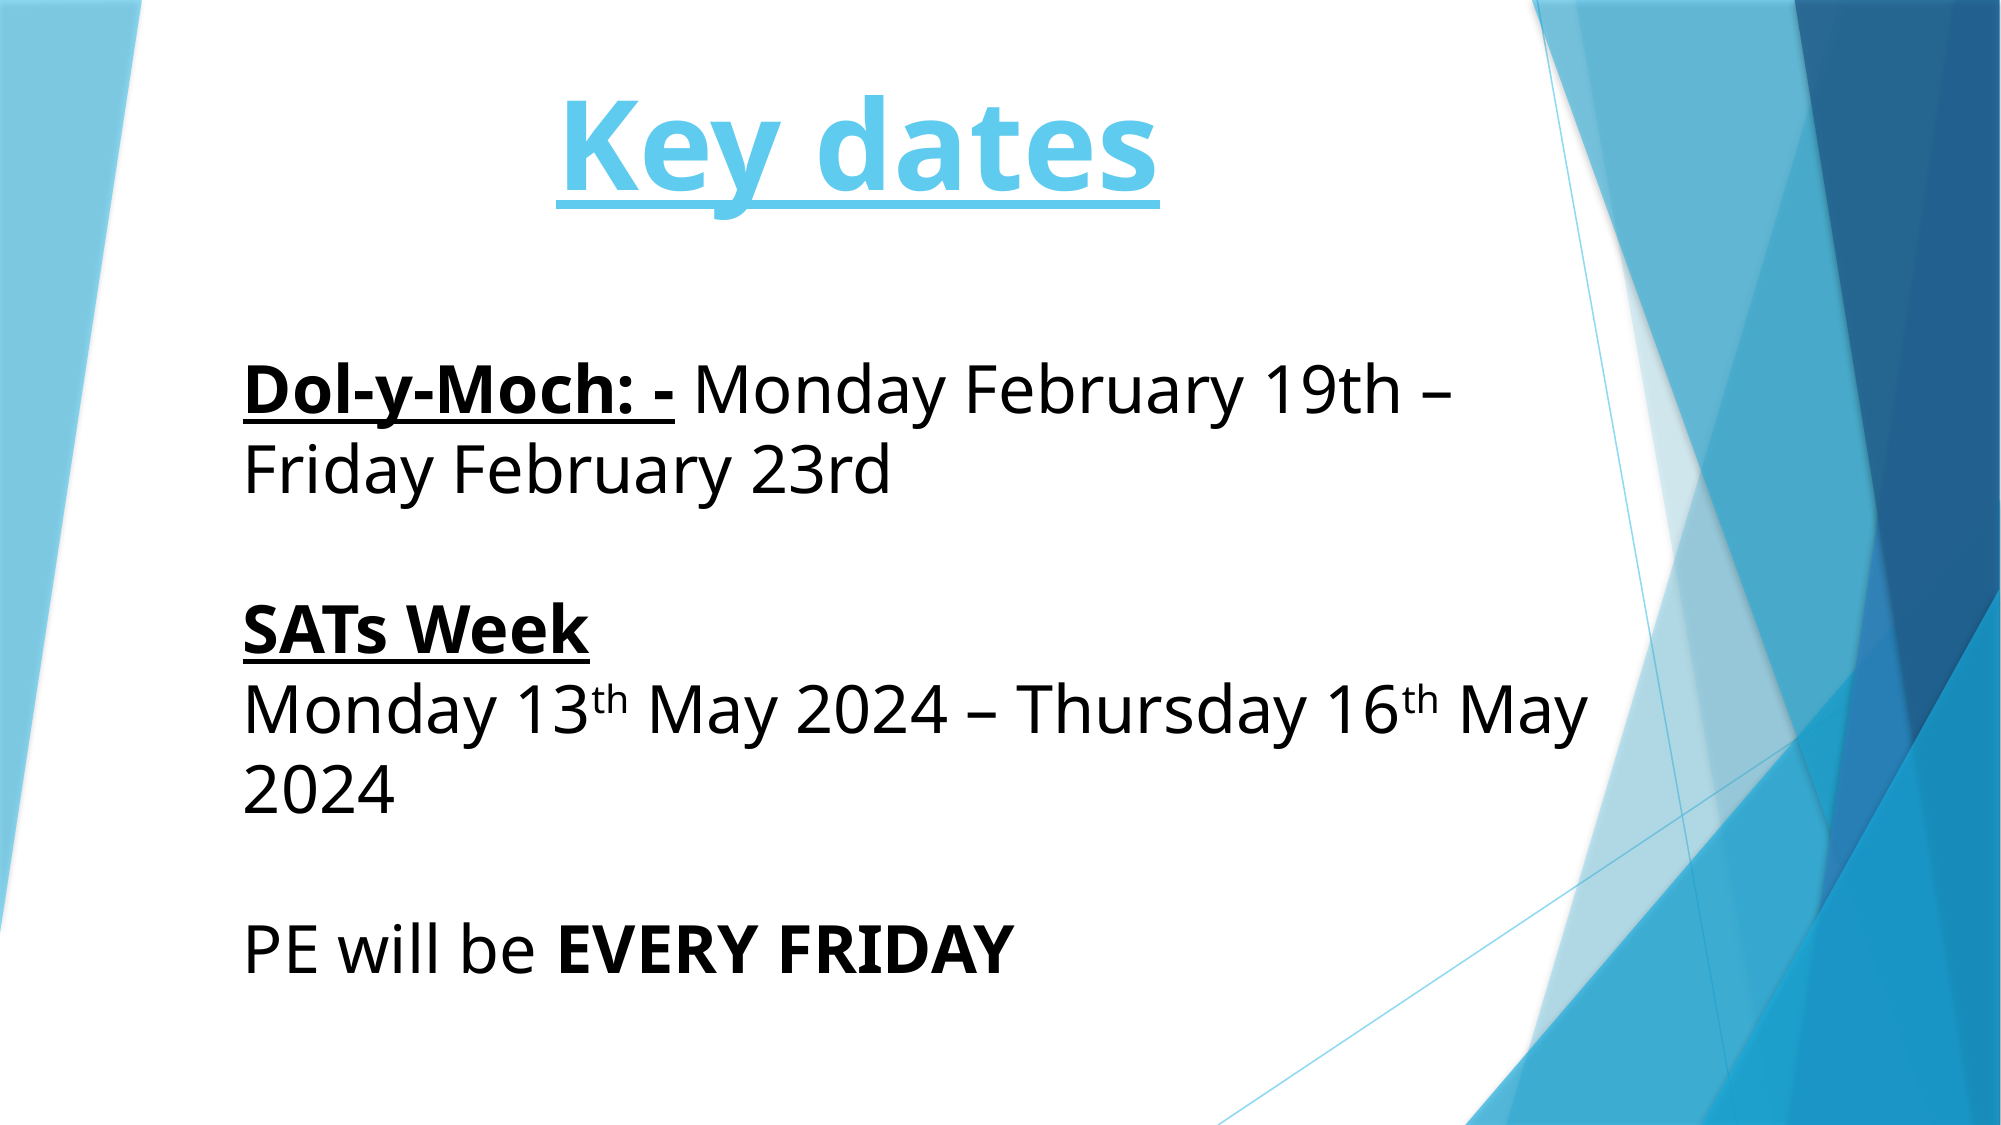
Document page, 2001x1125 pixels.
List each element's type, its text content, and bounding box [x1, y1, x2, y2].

text_box [115, 34, 832, 228]
text_box Dol-y-Moch: - Monday February 19th – Friday February 23rd SATs Week Monday 13th May 2024 – Thursday 16th May 2024 PE will be EVERY FRIDAY [228, 259, 1613, 1125]
title Key dates [832, 63, 1537, 223]
